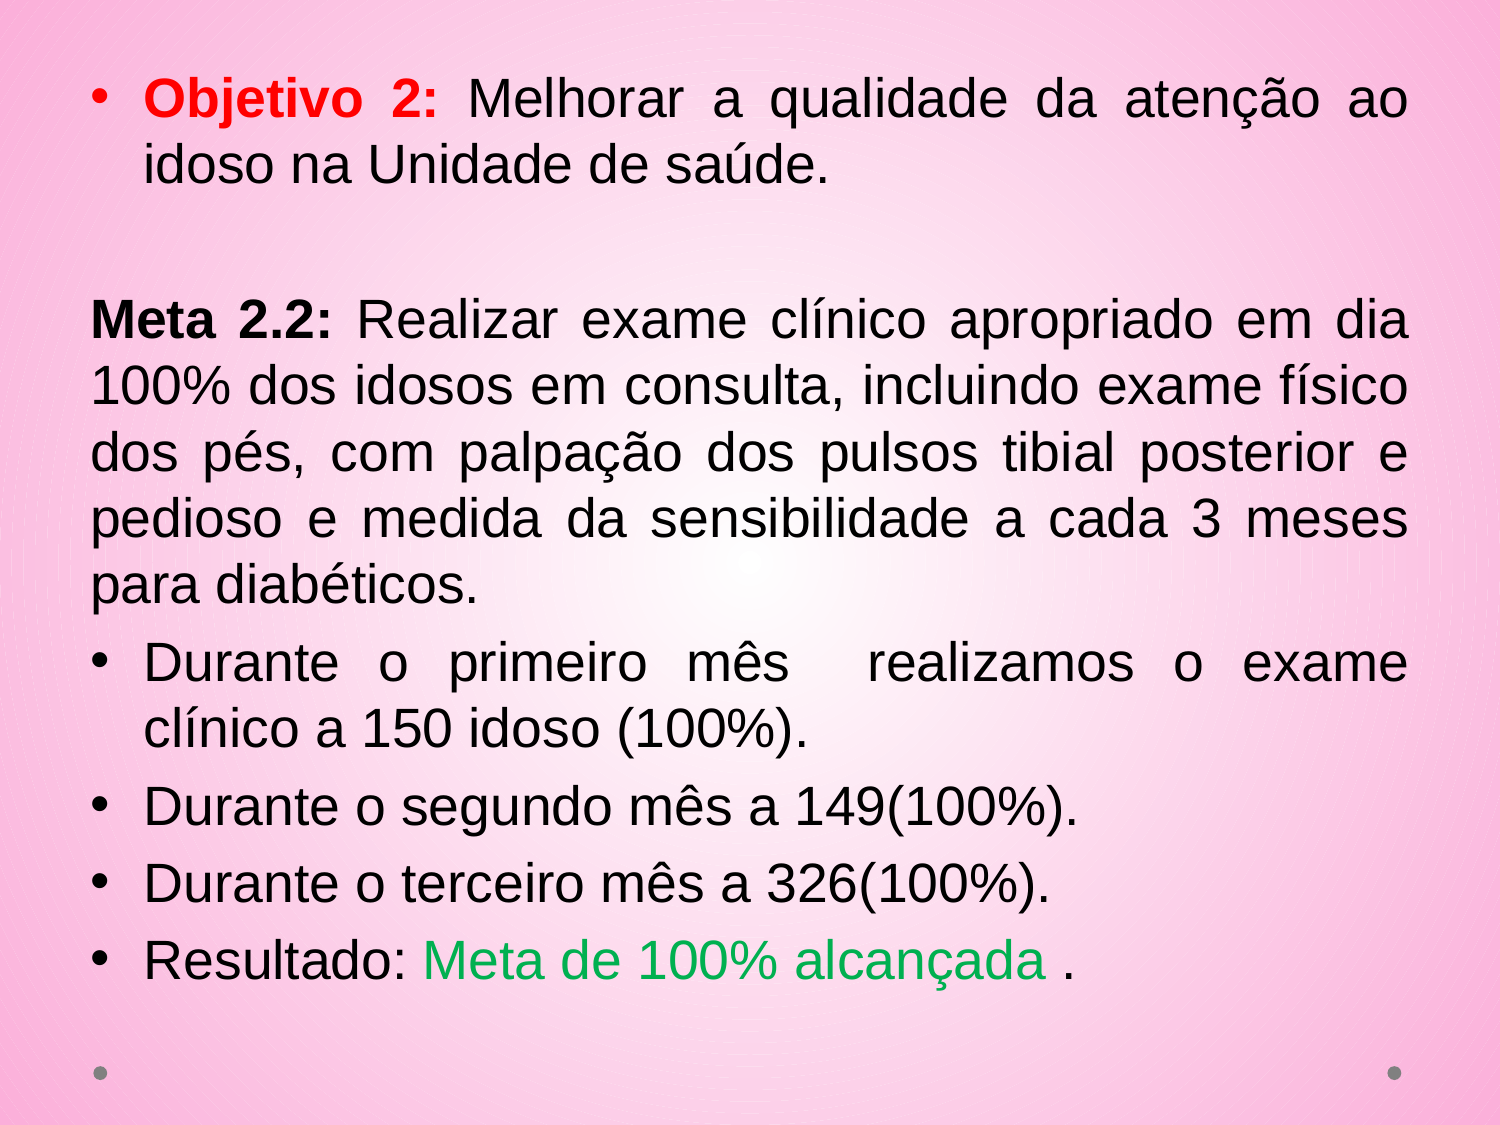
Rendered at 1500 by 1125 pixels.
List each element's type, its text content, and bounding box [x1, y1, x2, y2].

list Objetivo 2: Melhorar a qualidade da atenção ao idoso na Unidade de saúde. Meta 2.2: Realizar exame clínico apropriado em dia 100% dos idosos em consulta, incluindo exame físico dos pés, com palpação dos pulsos tibial posterior e pedioso e medida da sensibilidade a cada 3 meses para diabéticos. Durante o primeiro mês realizamos o exame clínico a 150 idoso (100%). Durante o segundo mês a 149(100%). Durante o terceiro mês a 326(100%). Resultado: Meta de 100% alcançada . [75, 54, 1425, 1005]
